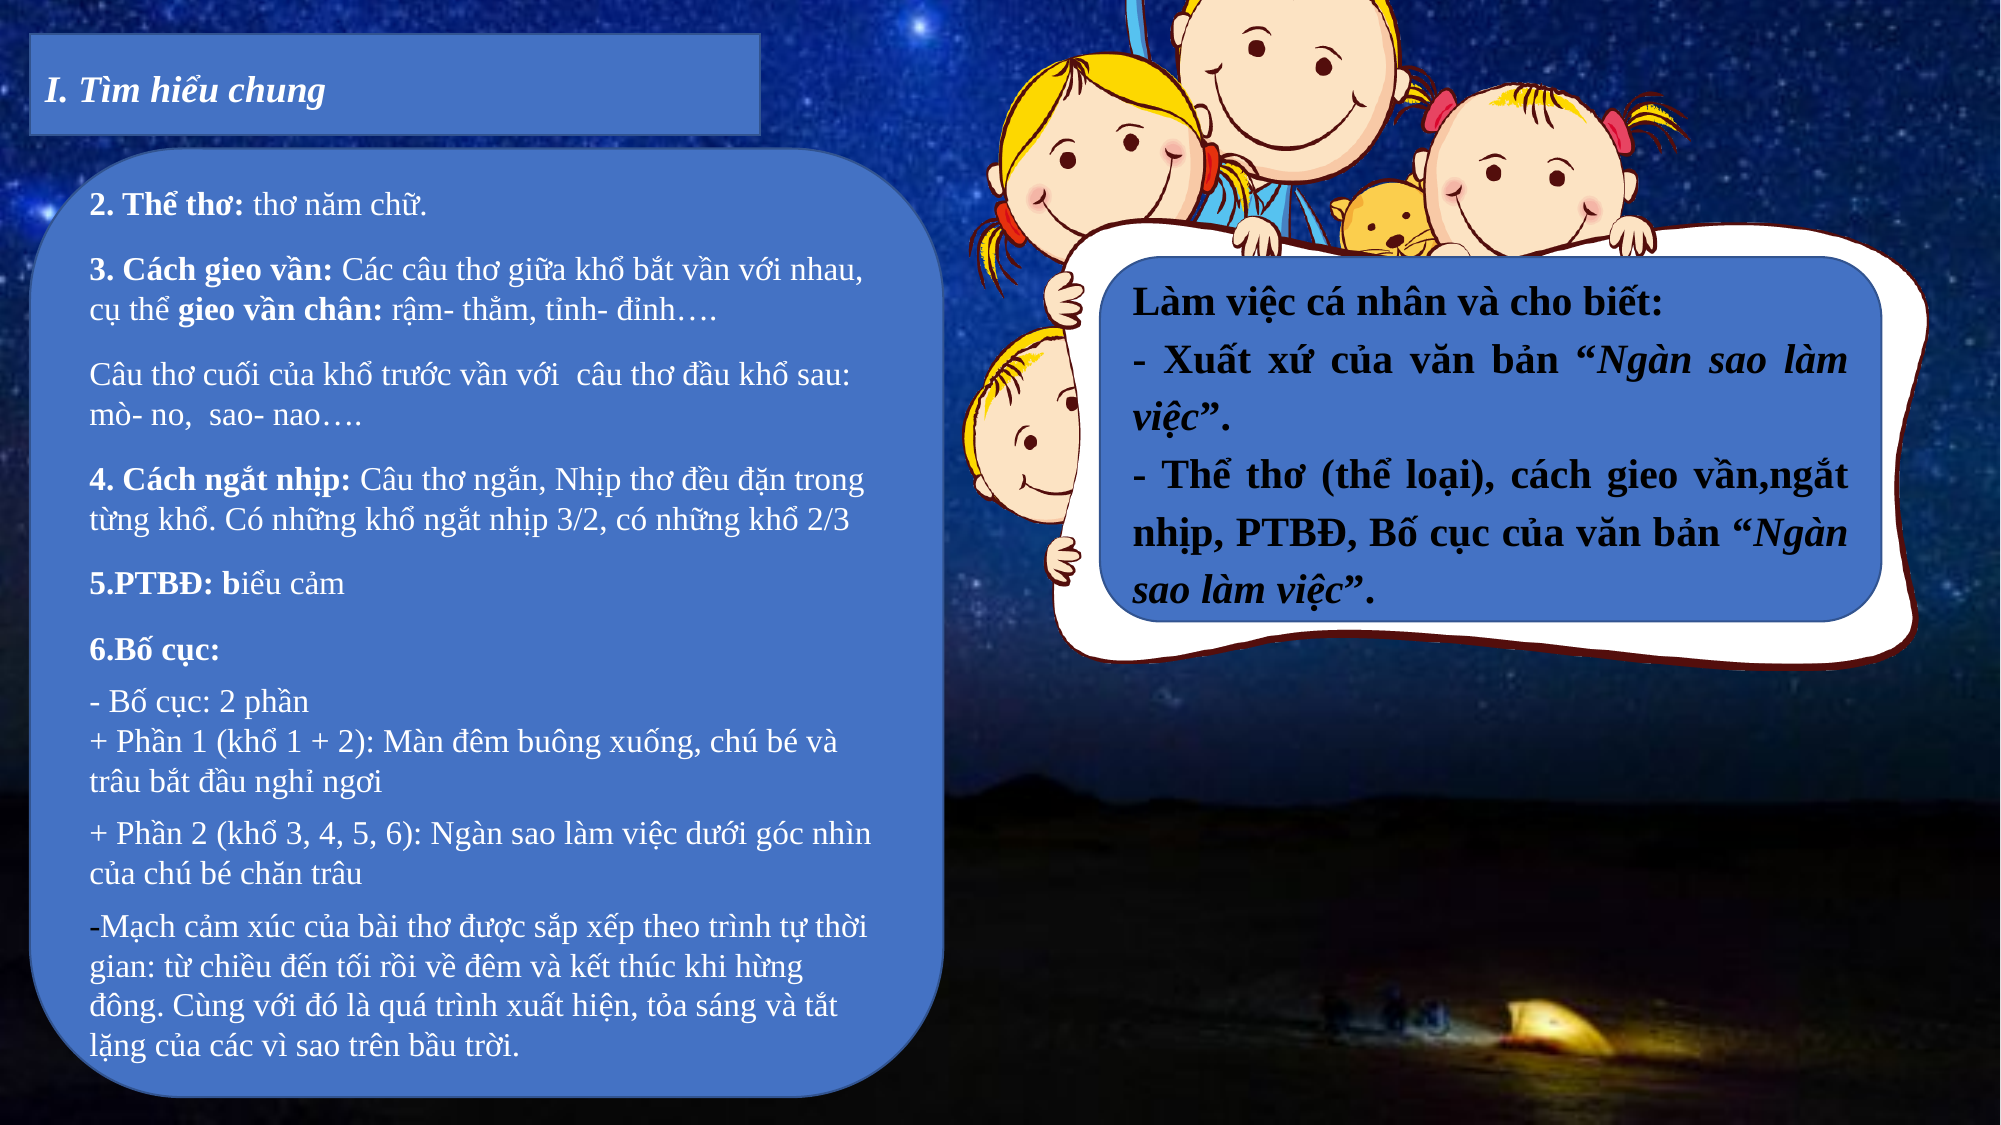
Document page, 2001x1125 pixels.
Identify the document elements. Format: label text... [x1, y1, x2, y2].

text_box 2. Thể thơ: thơ năm chữ. 3. Cách gieo vần: Các câu thơ giữa khổ bắt vần với nhau, cụ thể gieo vần chân: rậm- thẳm, tỉnh- đỉnh…. Câu thơ cuối của khổ trước vần với câu thơ đầu khổ sau: mò- no, sao- nao…. 4. Cách ngắt nhịp: Câu thơ ngắn, Nhịp thơ đều đặn trong từng khổ. Có những khổ ngắt nhịp 3/2, có những khổ 2/3 5.PTBĐ: biểu cảm 6.Bố cục: - Bố cục: 2 phần + Phần 1 (khổ 1 + 2): Màn đêm buông xuống, chú bé và trâu bắt đầu nghỉ ngơi + Phần 2 (khổ 3, 4, 5, 6): Ngàn sao làm việc dưới góc nhìn của chú bé chăn trâu -Mạch cảm xúc của bài thơ được sắp xếp theo trình tự thời gian: từ chiều đến tối rồi về đêm và kết thúc khi hừng đông. Cùng với đó là quá trình xuất hiện, tỏa sáng và tắt lặng của các vì sao trên bầu trời. [28, 147, 945, 1099]
text_box I. Tìm hiểu chung [29, 33, 761, 136]
picture [0, 0, 2001, 1125]
